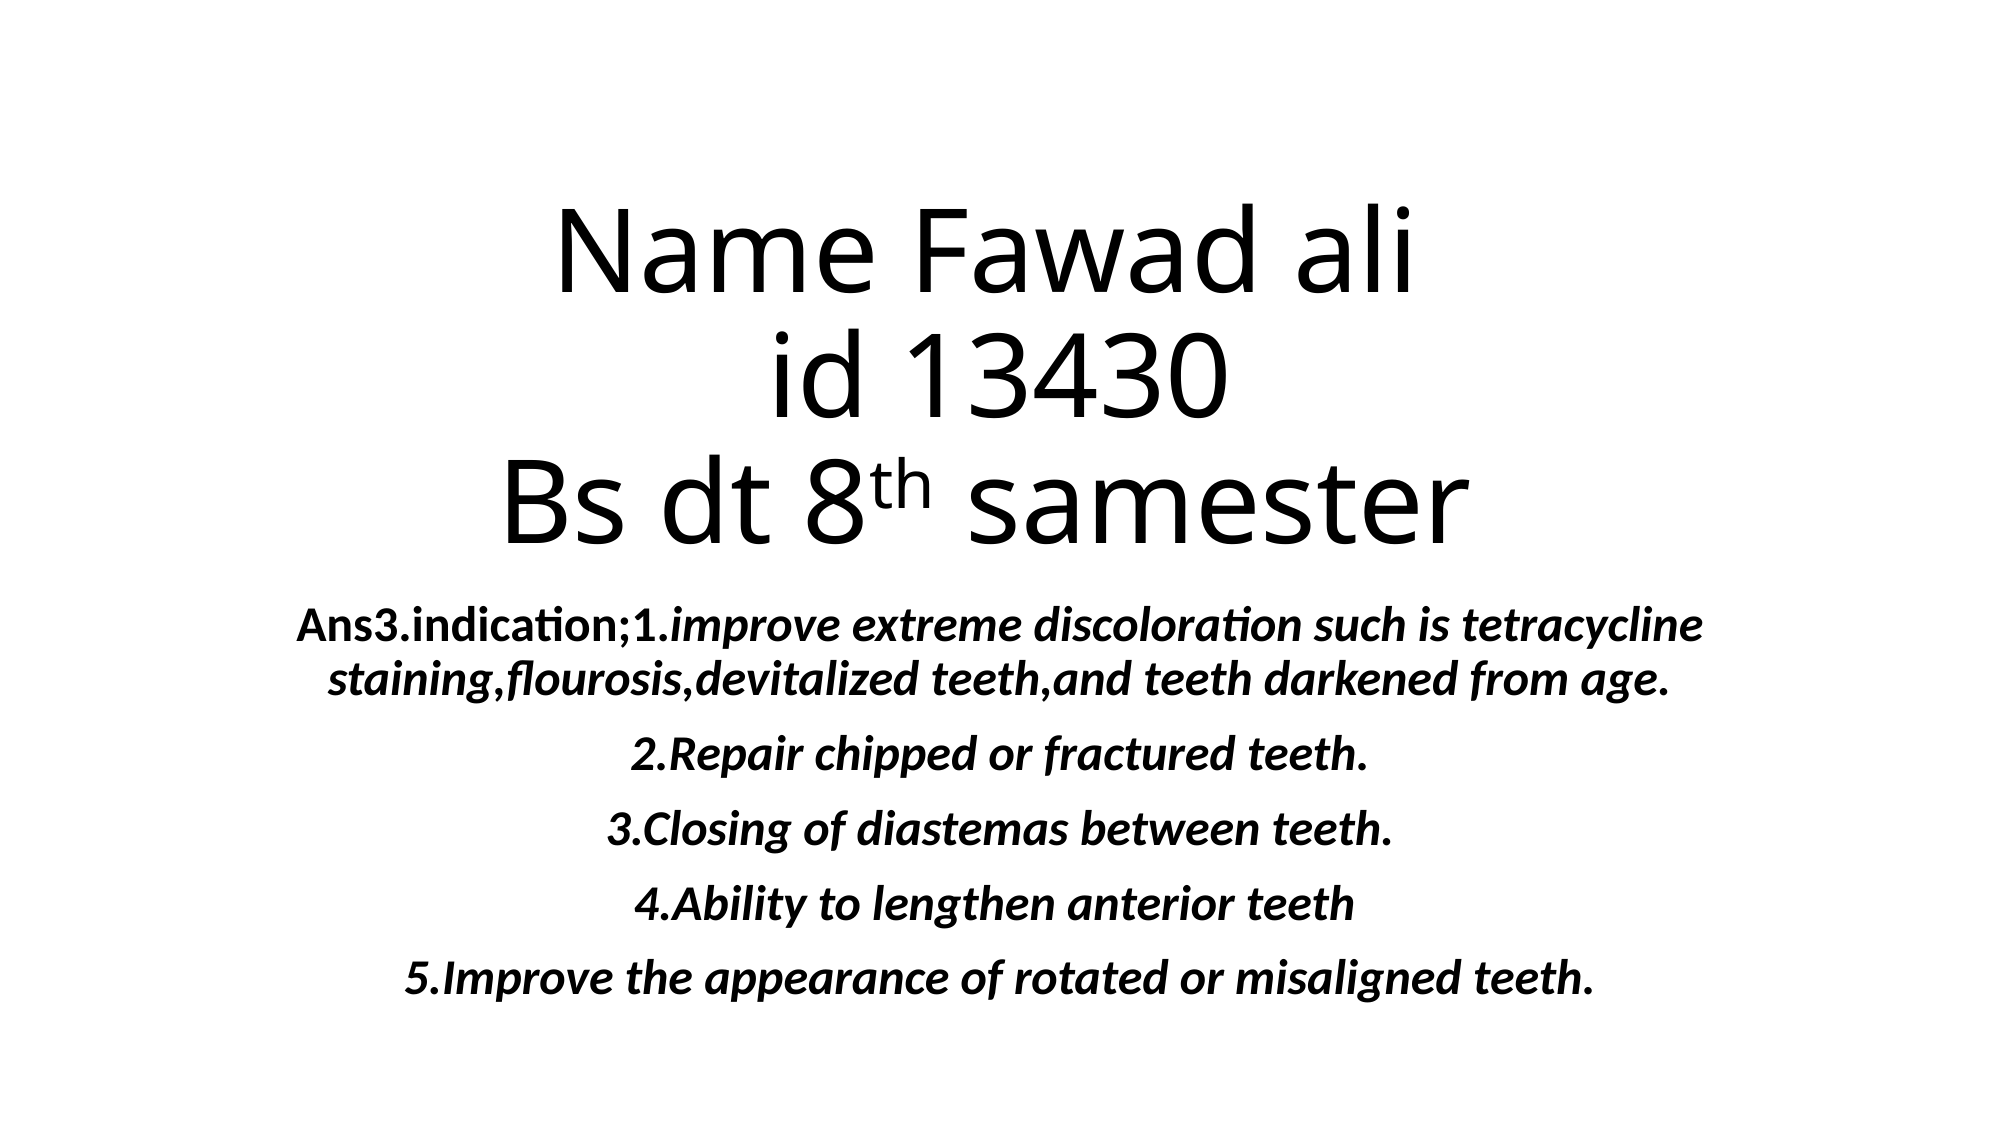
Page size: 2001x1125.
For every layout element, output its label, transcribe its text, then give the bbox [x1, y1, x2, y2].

subtitle Ans3.indication;1.improve extreme discoloration such is tetracycline staining,flourosis,devitalized teeth,and teeth darkened from age. 2.Repair chipped or fractured teeth. 3.Closing of diastemas between teeth. 4.Ability to lengthen anterior teeth 5.Improve the appearance of rotated or misaligned teeth. [249, 590, 1750, 1125]
title Name Fawad ali id 13430 Bs dt 8th samester [249, 184, 1750, 576]
